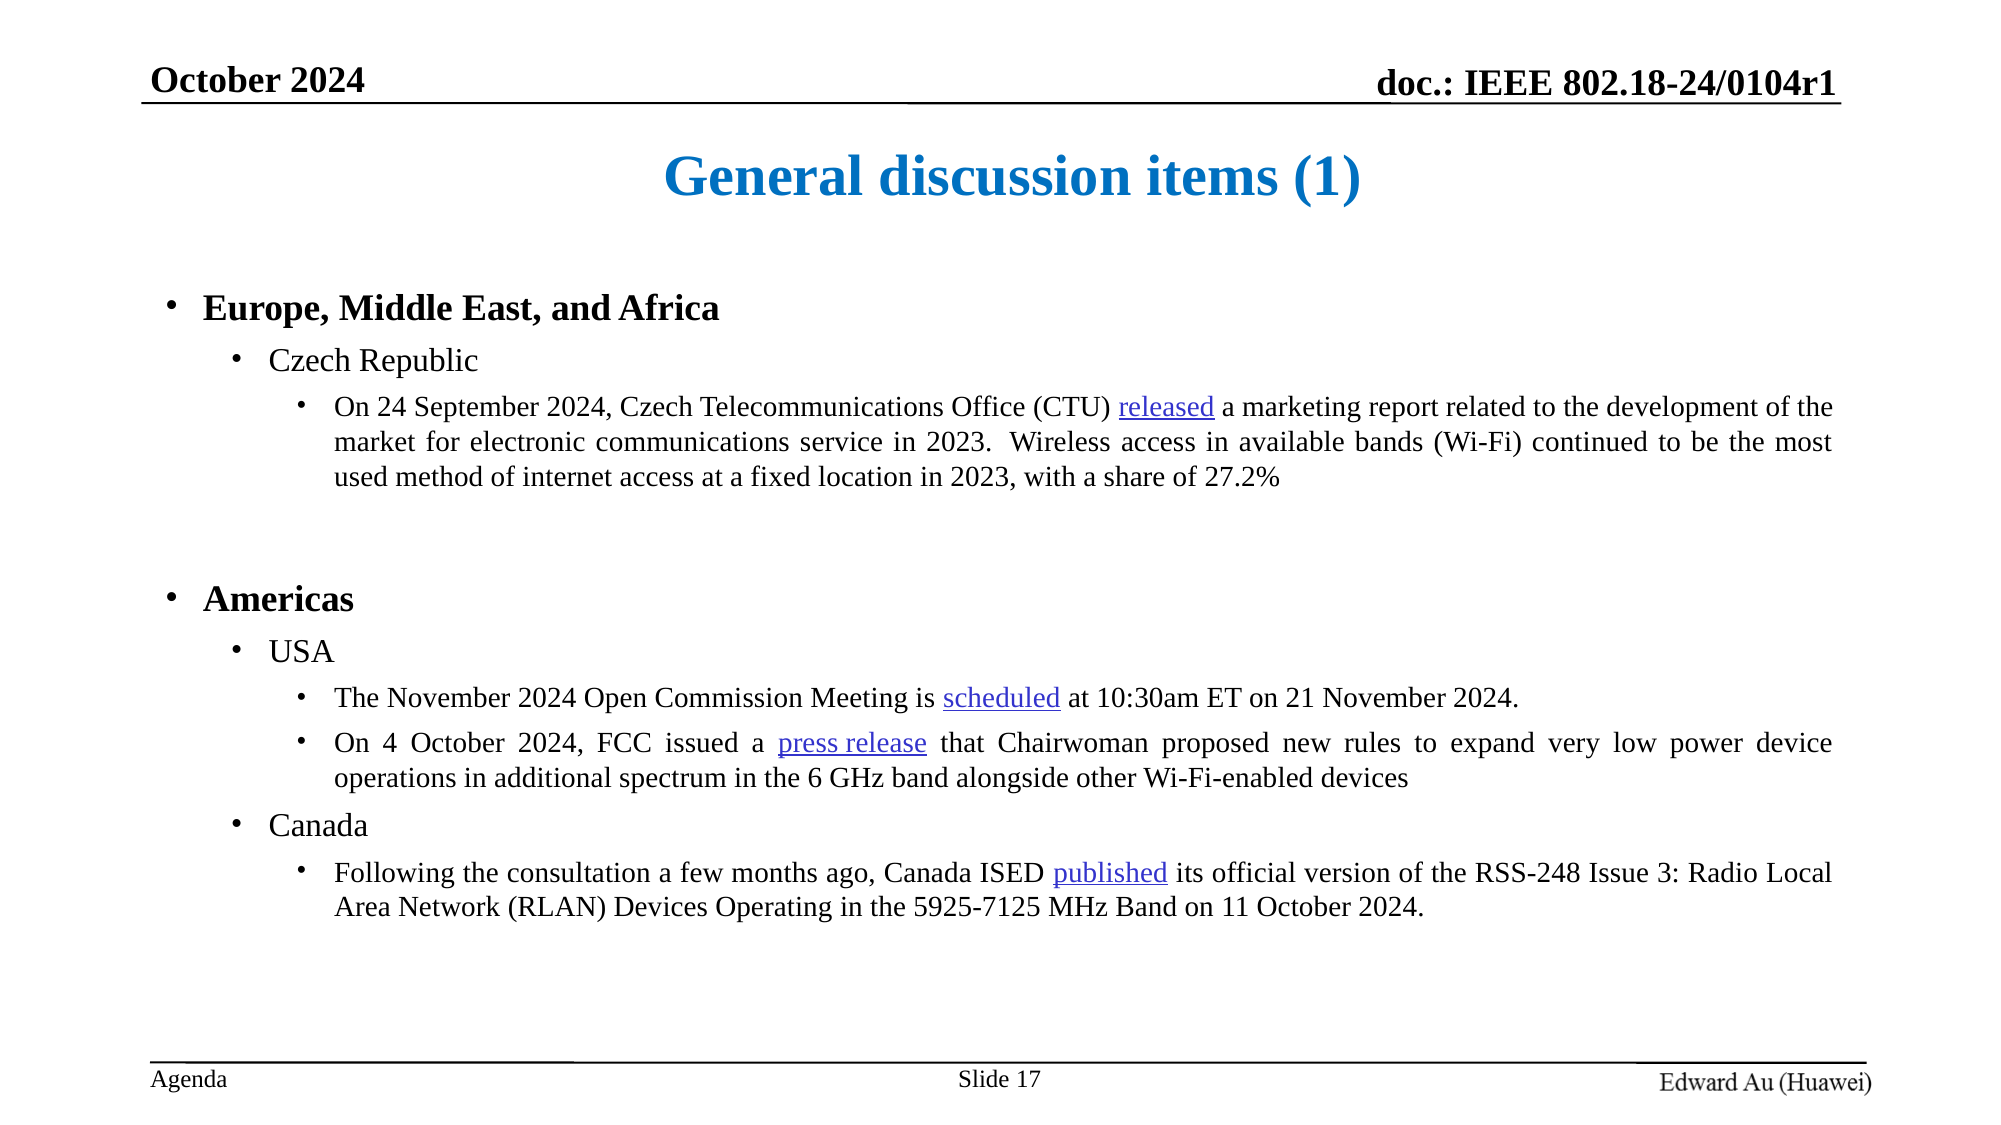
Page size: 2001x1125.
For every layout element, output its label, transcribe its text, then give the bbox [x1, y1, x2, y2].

list Europe, Middle East, and Africa Czech Republic On 24 September 2024, Czech Telecommunications Office (CTU) released a marketing report related to the development of the market for electronic communications service in 2023. Wireless access in available bands (Wi-Fi) continued to be the most used method of internet access at a fixed location in 2023, with a share of 27.2% Americas USA The November 2024 Open Commission Meeting is scheduled at 10:30am ET on 21 November 2024. On 4 October 2024, FCC issued a press release that Chairwoman proposed new rules to expand very low power device operations in additional spectrum in the 6 GHz band alongside other Wi-Fi-enabled devices Canada Following the consultation a few months ago, Canada ISED published its official version of the RSS-248 Issue 3: Radio Local Area Network (RLAN) Devices Operating in the 5925-7125 MHz Band on 11 October 2024. [149, 274, 1869, 1063]
slide_number Slide 17 [933, 1063, 1067, 1123]
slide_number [149, 54, 651, 101]
picture [1174, 1058, 1887, 1113]
title General discussion items (1) [162, 99, 1864, 246]
